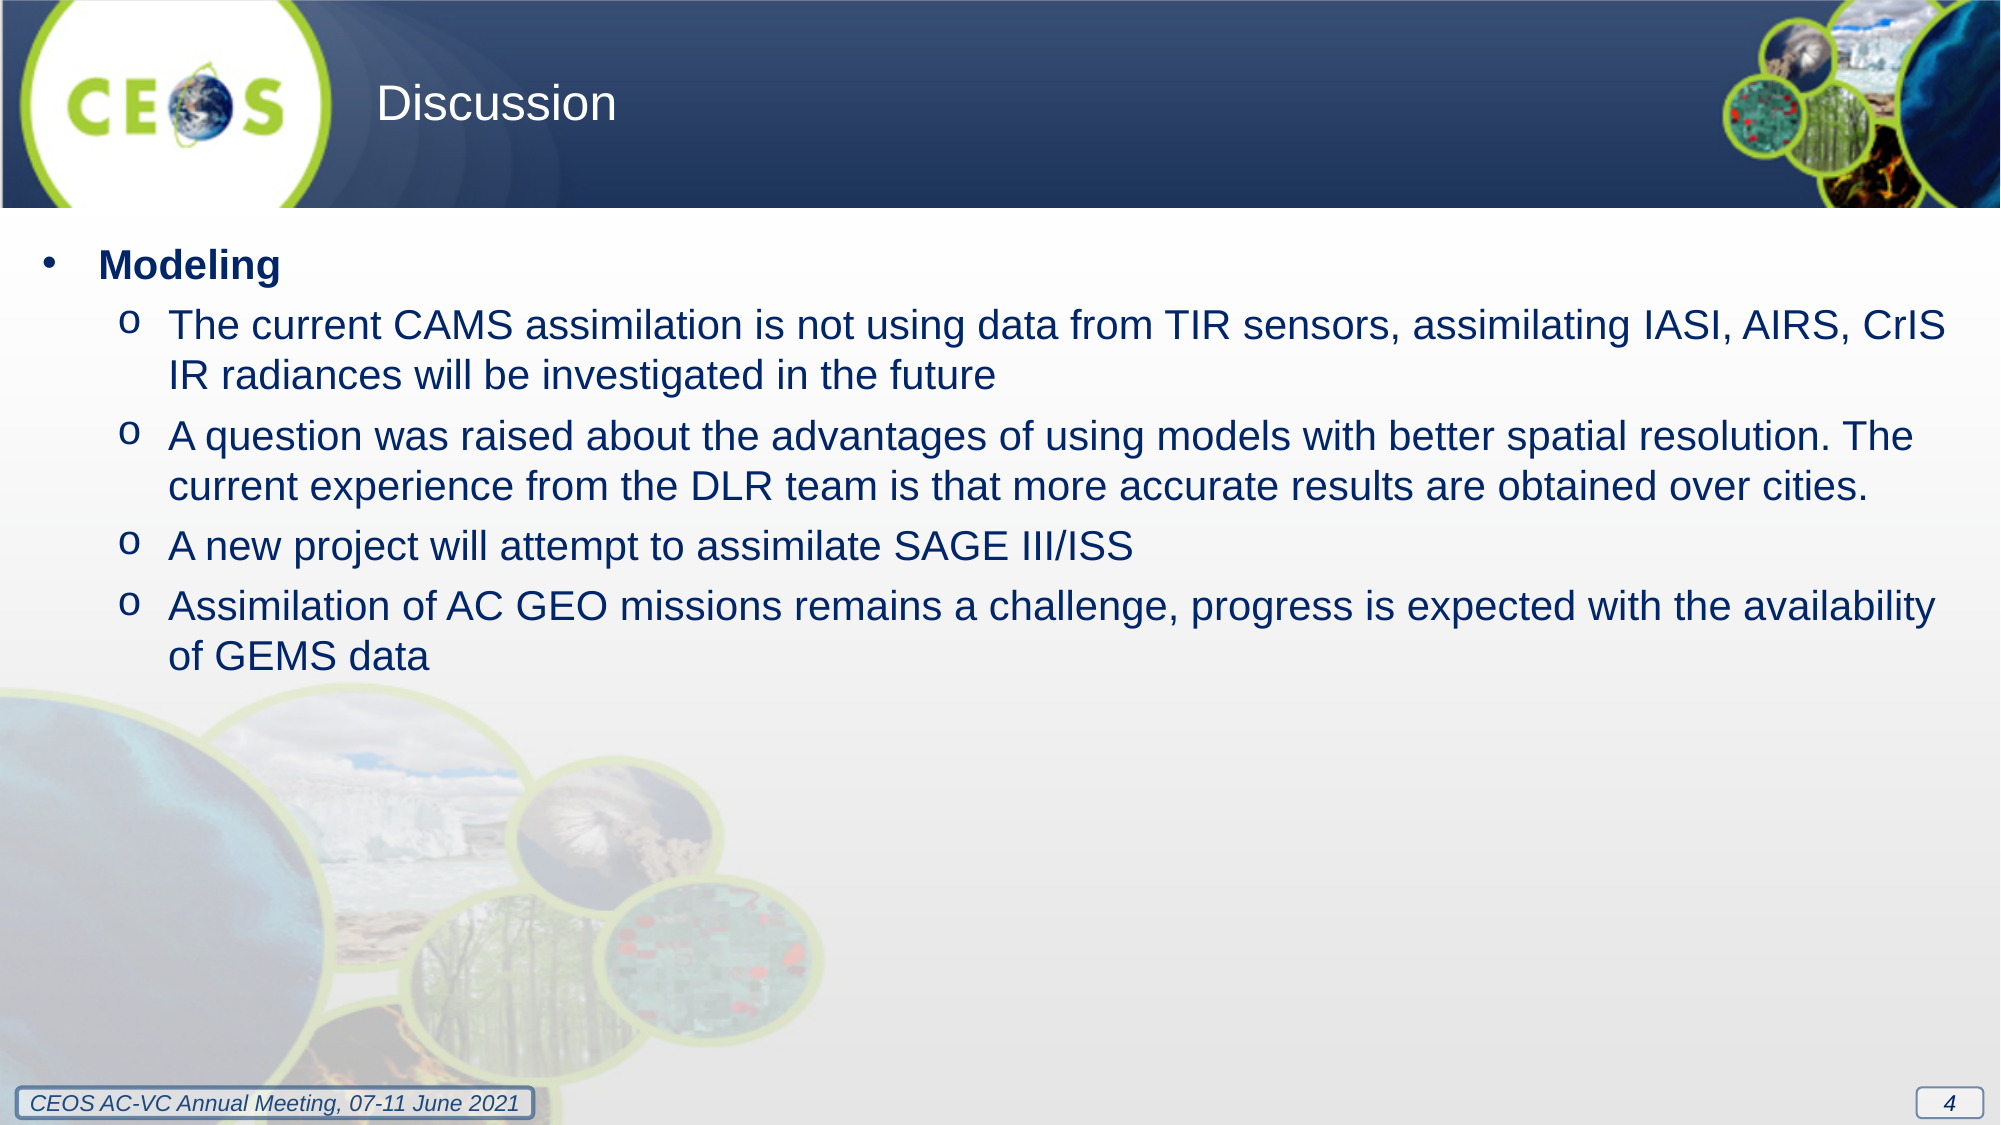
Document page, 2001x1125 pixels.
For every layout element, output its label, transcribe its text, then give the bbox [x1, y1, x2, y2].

slide_number 4 [1915, 1086, 1985, 1120]
list Modeling The current CAMS assimilation is not using data from TIR sensors, assimilating IASI, AIRS, CrIS IR radiances will be investigated in the future A question was raised about the advantages of using models with better spatial resolution. The current experience from the DLR team is that more accurate results are obtained over cities. A new project will attempt to assimilate SAGE III/ISS Assimilation of AC GEO missions remains a challenge, progress is expected with the availability of GEMS data [27, 230, 1971, 1068]
picture [0, 0, 2001, 1125]
list Discussion [361, 24, 1688, 178]
